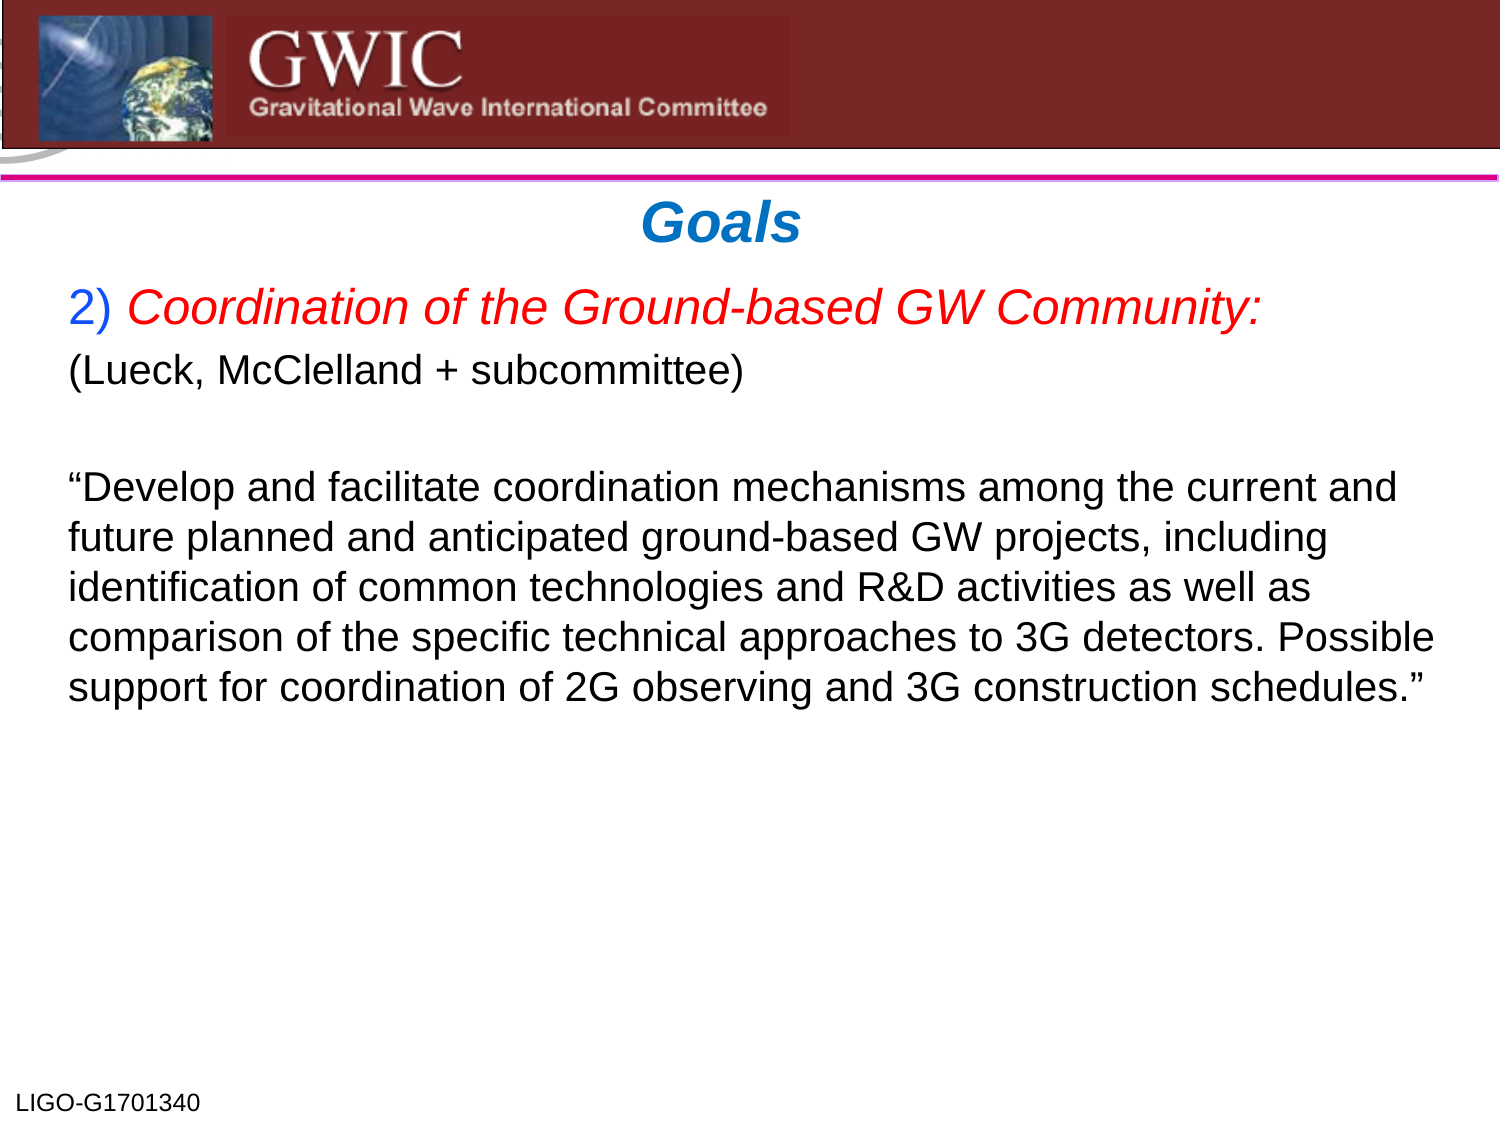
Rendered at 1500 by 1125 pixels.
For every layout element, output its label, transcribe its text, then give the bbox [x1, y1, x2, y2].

picture [0, 0, 1500, 164]
text_box Goals [46, 262, 1397, 332]
list 2) Coordination of the Ground-based GW Community: (Lueck, McClelland + subcommittee) “Develop and facilitate coordination mechanisms among the current and future planned and anticipated ground-based GW projects, including identification of common technologies and R&D activities as well as comparison of the specific technical approaches to 3G detectors. Possible support for coordination of 2G observing and 3G construction schedules.” [53, 267, 1459, 1125]
